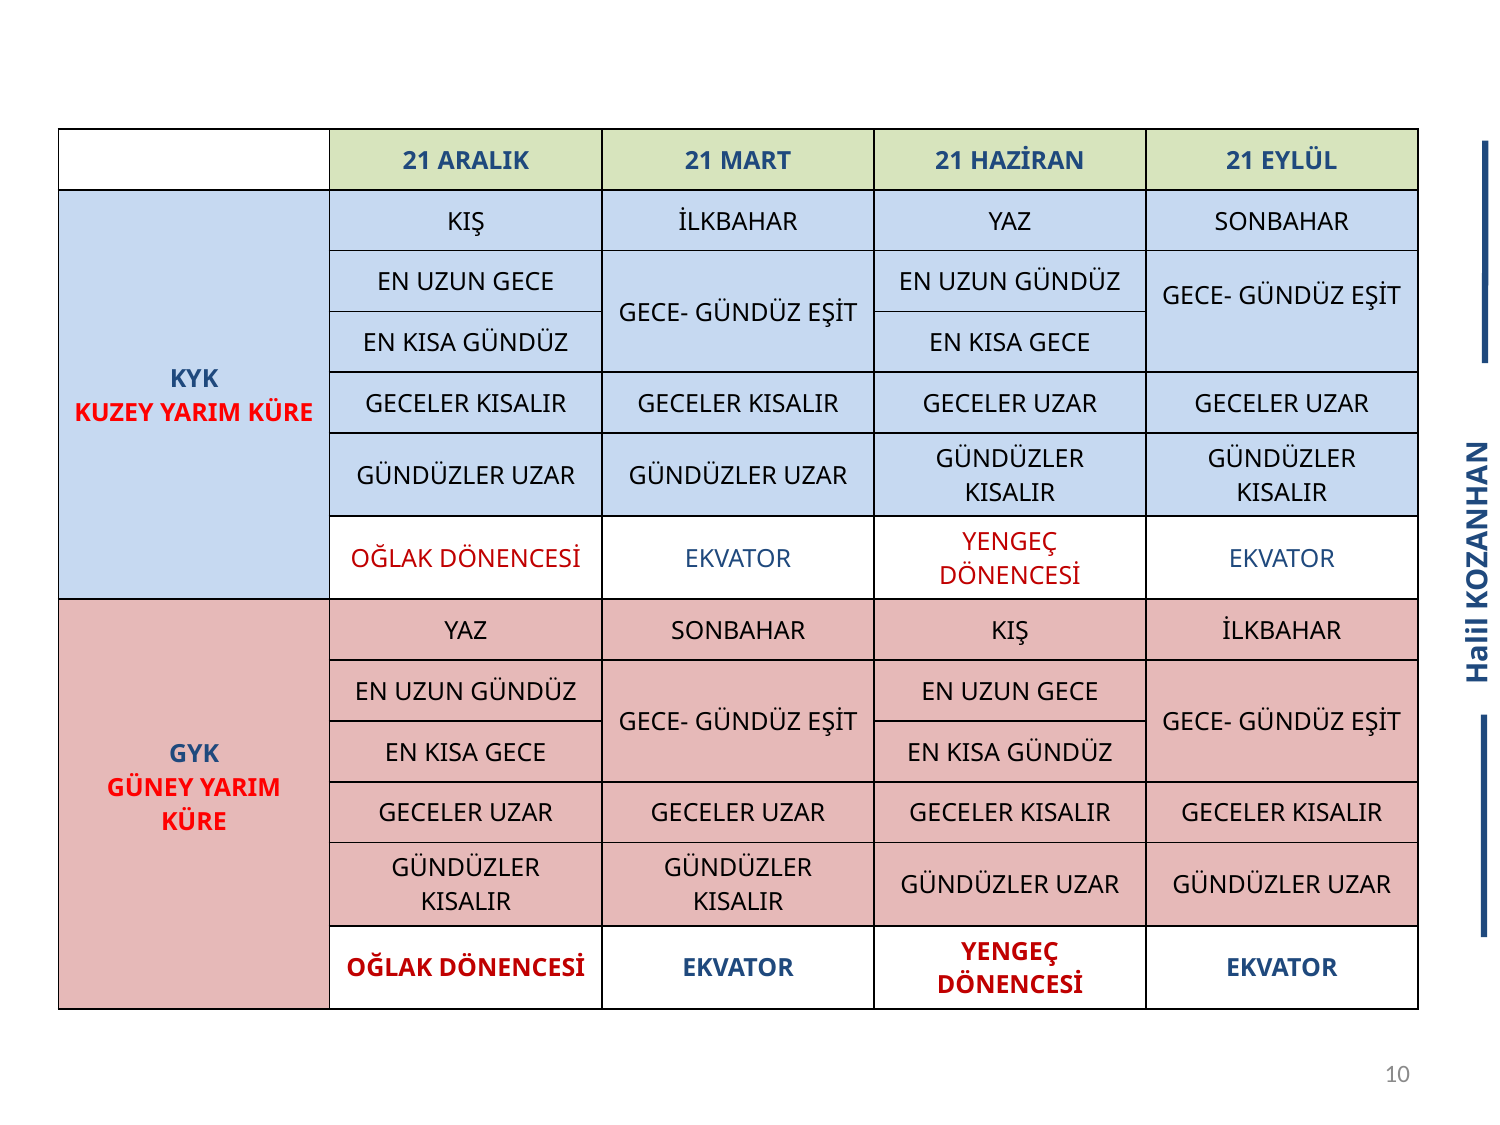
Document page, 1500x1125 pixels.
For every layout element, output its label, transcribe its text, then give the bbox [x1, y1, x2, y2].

table_cell OĞLAK DÖNENCESİ [330, 517, 601, 598]
table_cell KIŞ [875, 600, 1145, 659]
table_cell GECE- GÜNDÜZ EŞİT [1147, 661, 1417, 781]
table_header 21 MART [603, 130, 873, 189]
table_cell EN KISA GÜNDÜZ [330, 312, 601, 371]
table_cell YENGEÇ DÖNENCESİ [875, 517, 1145, 598]
table_cell GECE- GÜNDÜZ EŞİT [603, 661, 873, 781]
table_cell EN UZUN GECE [875, 661, 1145, 720]
table_cell GECELER KISALIR [330, 373, 601, 432]
table_cell EN UZUN GÜNDÜZ [875, 251, 1145, 311]
table_cell EN KISA GECE [330, 722, 601, 781]
table_cell YAZ [875, 191, 1145, 250]
table_cell GECELER UZAR [875, 373, 1145, 432]
table_cell GÜNDÜZLER KISALIR [875, 434, 1145, 515]
table_cell YENGEÇ DÖNENCESİ [875, 927, 1145, 1008]
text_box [1450, 140, 1500, 938]
table_cell GECELER KISALIR [875, 783, 1145, 842]
table_cell YAZ [330, 600, 601, 659]
table_cell GYK GÜNEY YARIM KÜRE [59, 600, 329, 1008]
table_header 21 ARALIK [330, 130, 601, 189]
table_cell İLKBAHAR [603, 191, 873, 250]
table_cell EKVATOR [1147, 927, 1417, 1008]
table_cell GÜNDÜZLER UZAR [603, 434, 873, 515]
table_cell GÜNDÜZLER UZAR [875, 843, 1145, 925]
table_cell GÜNDÜZLER KISALIR [330, 843, 601, 925]
table_cell EKVATOR [603, 517, 873, 598]
table_cell EN KISA GÜNDÜZ [875, 722, 1145, 781]
table_cell EKVATOR [1147, 517, 1417, 598]
table_cell GECELER UZAR [1147, 373, 1417, 432]
table_cell EKVATOR [603, 927, 873, 1008]
table_header 21 EYLÜL [1147, 130, 1417, 189]
table_cell GÜNDÜZLER KISALIR [1147, 434, 1417, 515]
table_cell EN UZUN GÜNDÜZ [330, 661, 601, 720]
table_cell GECELER KISALIR [1147, 783, 1417, 842]
table_cell GÜNDÜZLER UZAR [1147, 843, 1417, 925]
table_cell EN UZUN GECE [330, 251, 601, 311]
table_cell OĞLAK DÖNENCESİ [330, 927, 601, 1008]
table_cell SONBAHAR [603, 600, 873, 659]
table_cell GECELER UZAR [330, 783, 601, 842]
table_cell GÜNDÜZLER UZAR [330, 434, 601, 515]
table_cell GECELER KISALIR [603, 373, 873, 432]
table_header [59, 130, 329, 189]
table_cell EN KISA GECE [875, 312, 1145, 371]
table_cell GECELER UZAR [603, 783, 873, 842]
table_cell GECE- GÜNDÜZ EŞİT [1147, 251, 1417, 371]
table_header 21 HAZİRAN [875, 130, 1145, 189]
table_cell GECE- GÜNDÜZ EŞİT [603, 251, 873, 371]
table_cell KYK KUZEY YARIM KÜRE [59, 191, 329, 598]
table_cell İLKBAHAR [1147, 600, 1417, 659]
table_cell KIŞ [330, 191, 601, 250]
table_cell SONBAHAR [1147, 191, 1417, 250]
table_cell GÜNDÜZLER KISALIR [603, 843, 873, 925]
slide_number 10 [1074, 1042, 1425, 1103]
